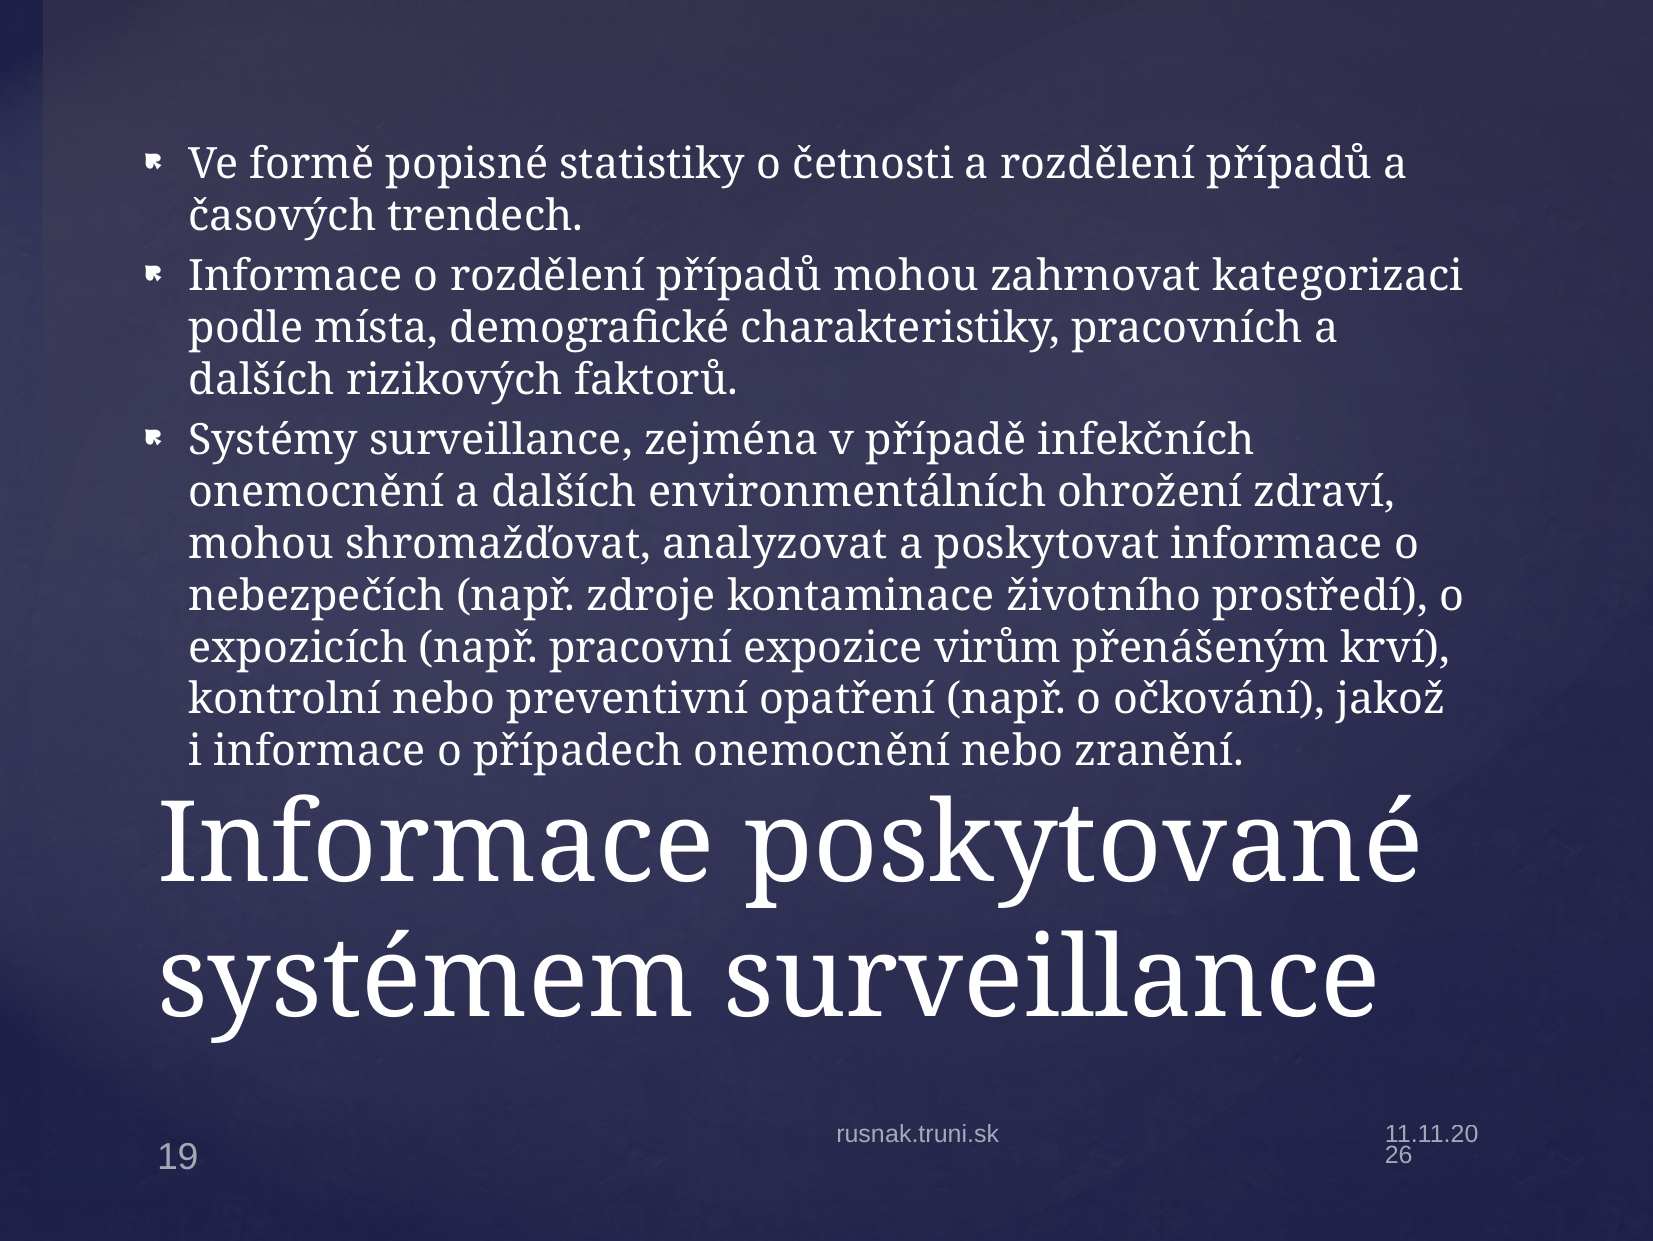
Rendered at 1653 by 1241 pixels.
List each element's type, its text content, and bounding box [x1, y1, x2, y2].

slide_number 19 [140, 1122, 276, 1180]
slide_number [1368, 1113, 1502, 1180]
list Ve formě popisné statistiky o četnosti a rozdělení případů a časových trendech. Informace o rozdělení případů mohou zahrnovat kategorizaci podle místa, demografické charakteristiky, pracovních a dalších rizikových faktorů. Systémy surveillance, zejména v případě infekčních onemocnění a dalších environmentálních ohrožení zdraví, mohou shromažďovat, analyzovat a poskytovat informace o nebezpečích (např. zdroje kontaminace životního prostředí), o expozicích (např. pracovní expozice virům přenášeným krví), kontrolní nebo preventivní opatření (např. o očkování), jakož i informace o případech onemocnění nebo zranění. [123, 124, 1488, 786]
footer rusnak.truni.sk [819, 1113, 1027, 1180]
title Informace poskytované systémem surveillance [140, 882, 1505, 1048]
